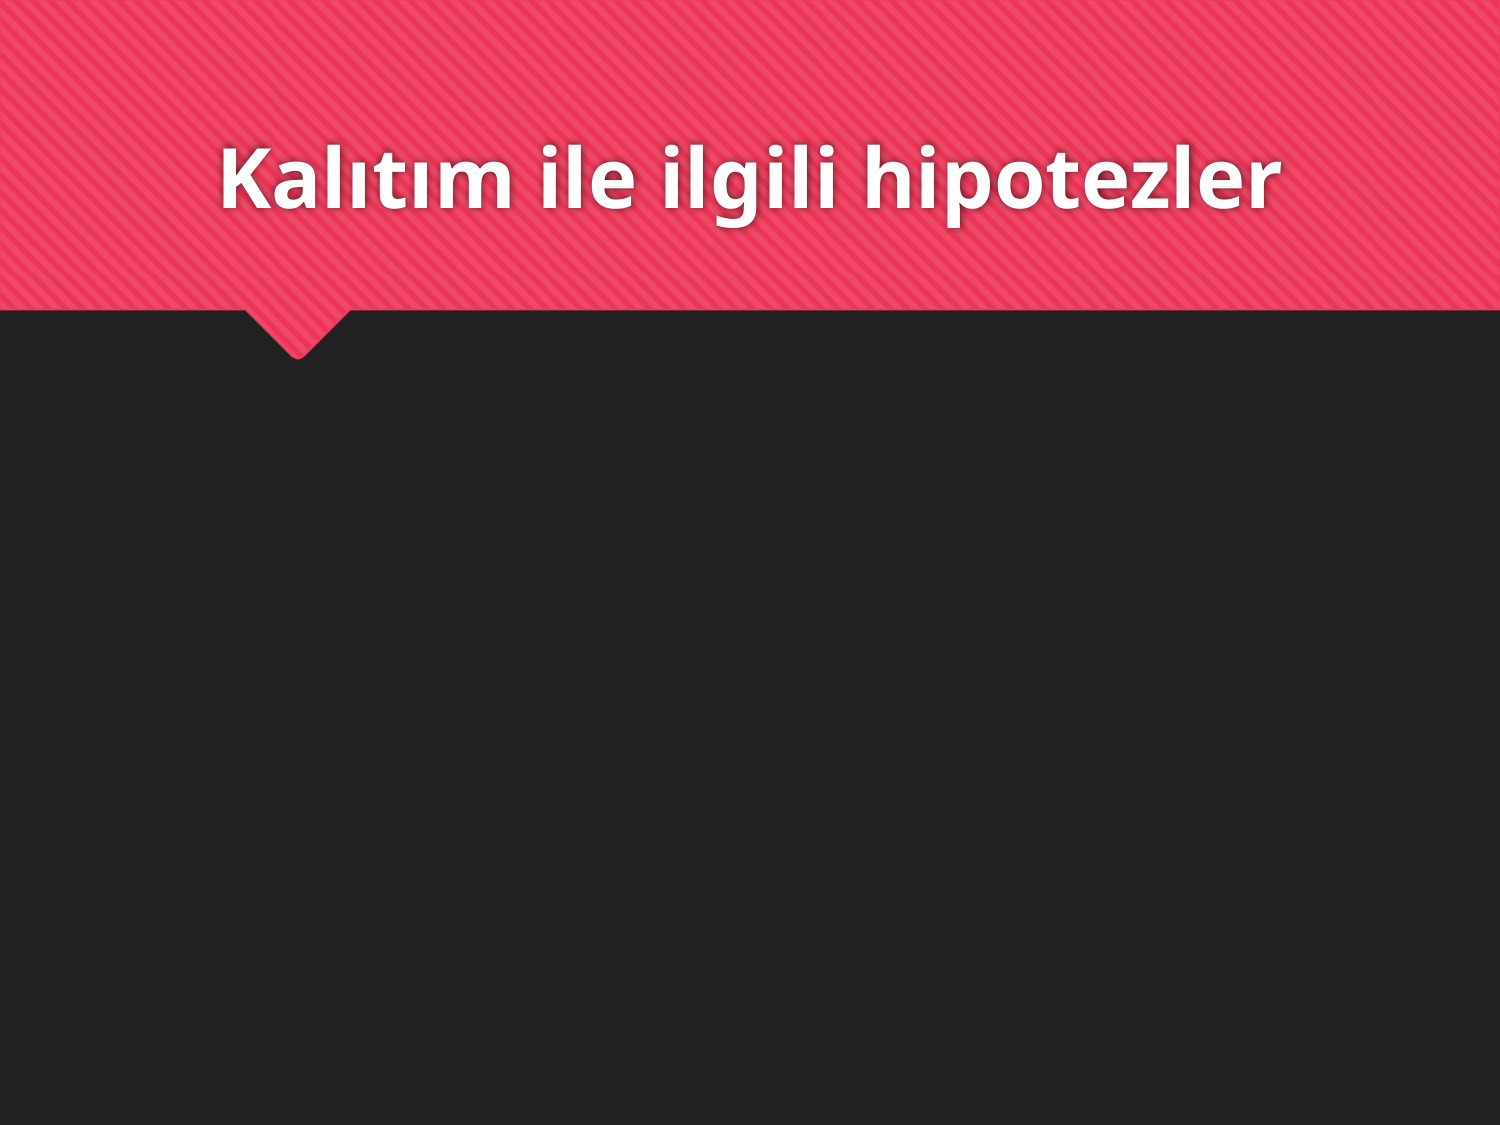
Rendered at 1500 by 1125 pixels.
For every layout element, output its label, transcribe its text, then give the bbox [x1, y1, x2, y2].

title Kalıtım ile ilgili hipotezler [132, 73, 1368, 233]
